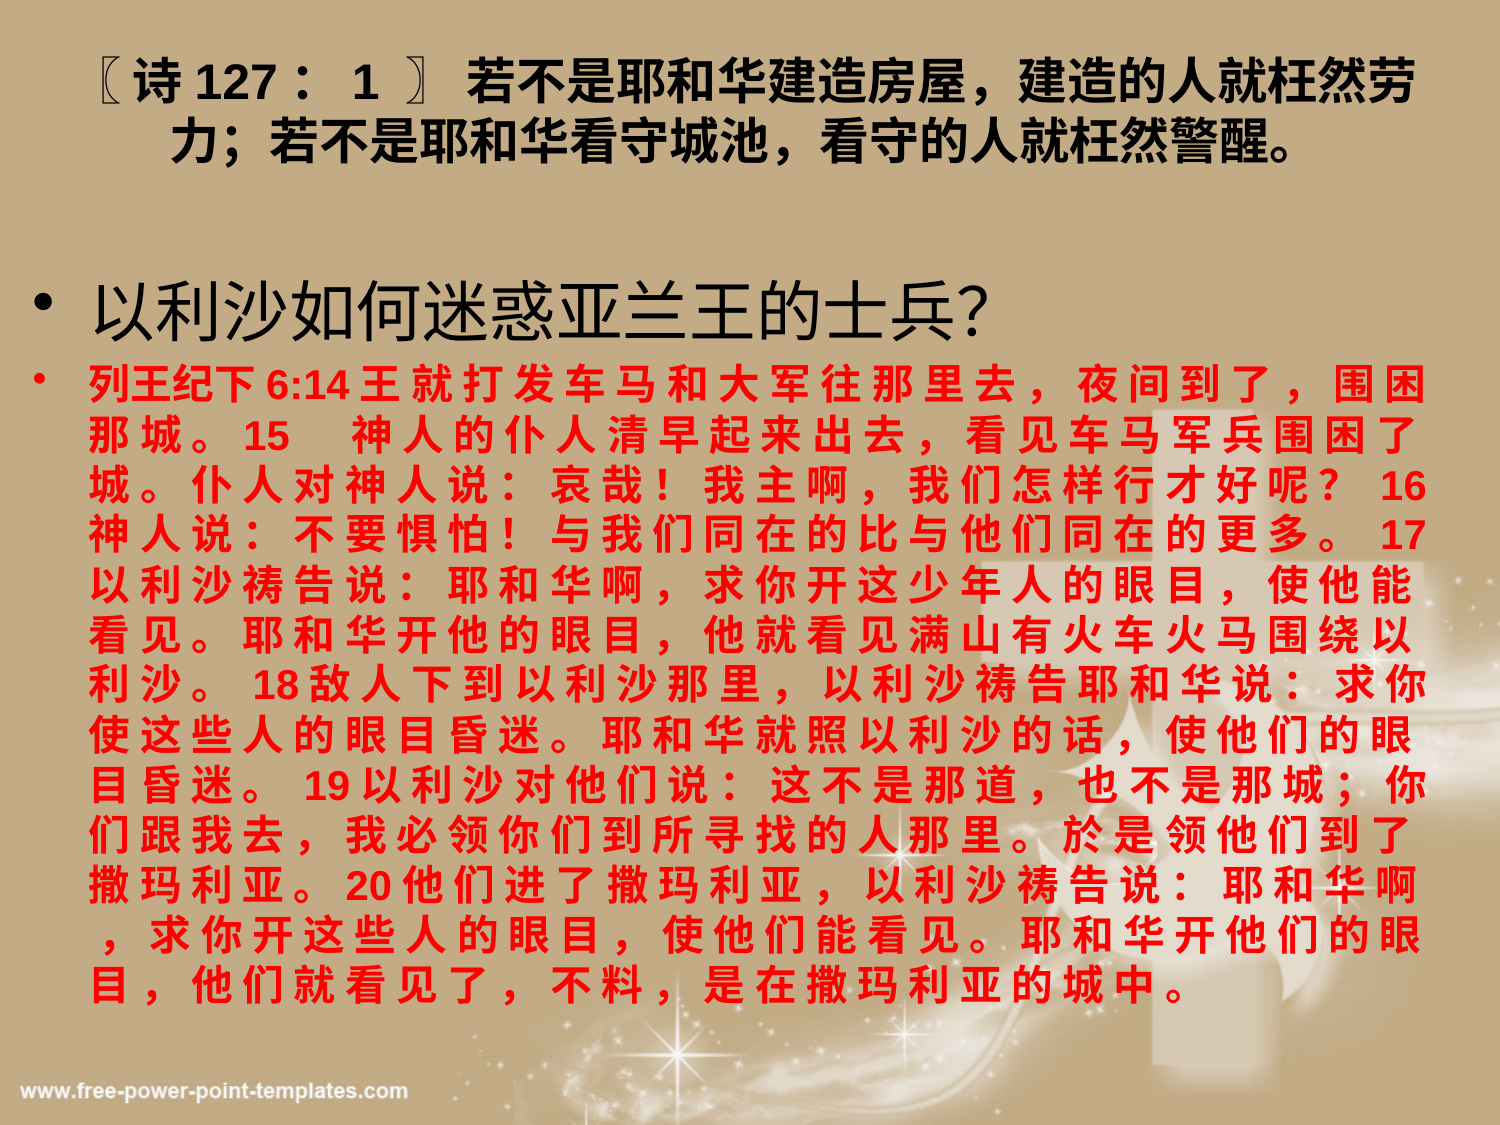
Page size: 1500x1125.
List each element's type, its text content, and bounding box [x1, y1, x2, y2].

list 以利沙如何迷惑亚兰王的士兵？ 列王纪下6:14王 就 打 发 车 马 和 大 军 往 那 里 去 ， 夜 间 到 了 ， 围 困 那 城 。15 神 人 的 仆 人 清 早 起 来 出 去 ， 看 见 车 马 军 兵 围 困 了 城 。 仆 人 对 神 人 说 ： 哀 哉 ！ 我 主 啊 ， 我 们 怎 样 行 才 好 呢 ？ 16神 人 说 ： 不 要 惧 怕 ！ 与 我 们 同 在 的 比 与 他 们 同 在 的 更 多 。 17以 利 沙 祷 告 说 ： 耶 和 华 啊 ， 求 你 开 这 少 年 人 的 眼 目 ， 使 他 能 看 见 。 耶 和 华 开 他 的 眼 目 ， 他 就 看 见 满 山 有 火 车 火 马 围 绕 以 利 沙 。 18敌 人 下 到 以 利 沙 那 里 ， 以 利 沙 祷 告 耶 和 华 说 ： 求 你 使 这 些 人 的 眼 目 昏 迷 。 耶 和 华 就 照 以 利 沙 的 话 ， 使 他 们 的 眼 目 昏 迷 。 19以 利 沙 对 他 们 说 ： 这 不 是 那 道 ， 也 不 是 那 城 ； 你 们 跟 我 去 ， 我 必 领 你 们 到 所 寻 找 的 人 那 里 。 於 是 领 他 们 到 了 撒 玛 利 亚 。20他 们 进 了 撒 玛 利 亚 ， 以 利 沙 祷 告 说 ： 耶 和 华 啊 ， 求 你 开 这 些 人 的 眼 目 ， 使 他 们 能 看 见 。 耶 和 华 开 他 们 的 眼 目 ， 他 们 就 看 见 了 ， 不 料 ， 是 在 撒 玛 利 亚 的 城 中 。 [17, 262, 1471, 1106]
picture [0, 0, 1500, 1125]
title 〖 诗127：1 〗 若不是耶和华建造房屋，建造的人就枉然劳力；若不是耶和华看守城池，看守的人就枉然警醒。 [17, 2, 1471, 217]
